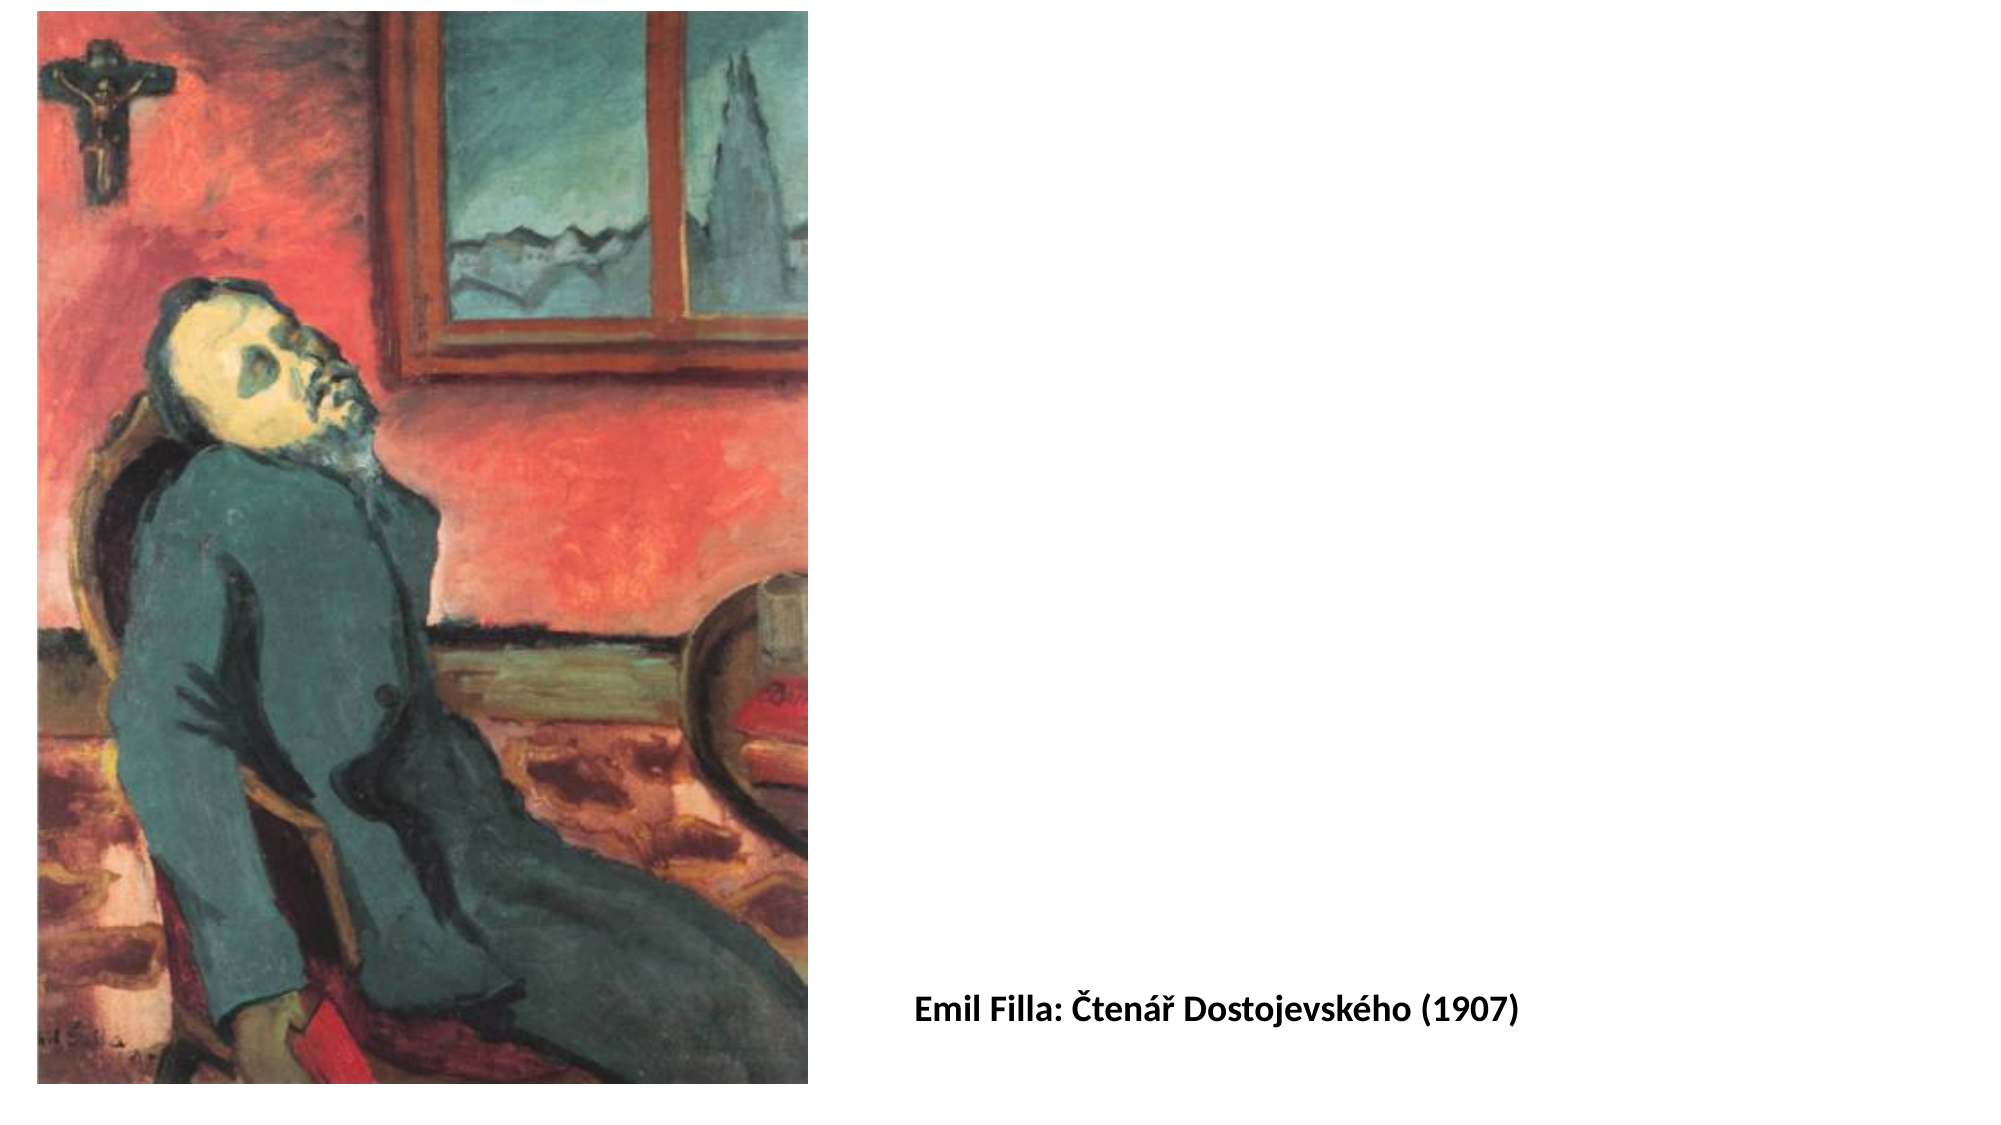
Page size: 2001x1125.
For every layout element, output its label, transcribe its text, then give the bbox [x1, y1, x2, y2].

text_box Emil Filla: Čtenář Dostojevského (1907) [899, 977, 1536, 1082]
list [37, 11, 808, 1084]
